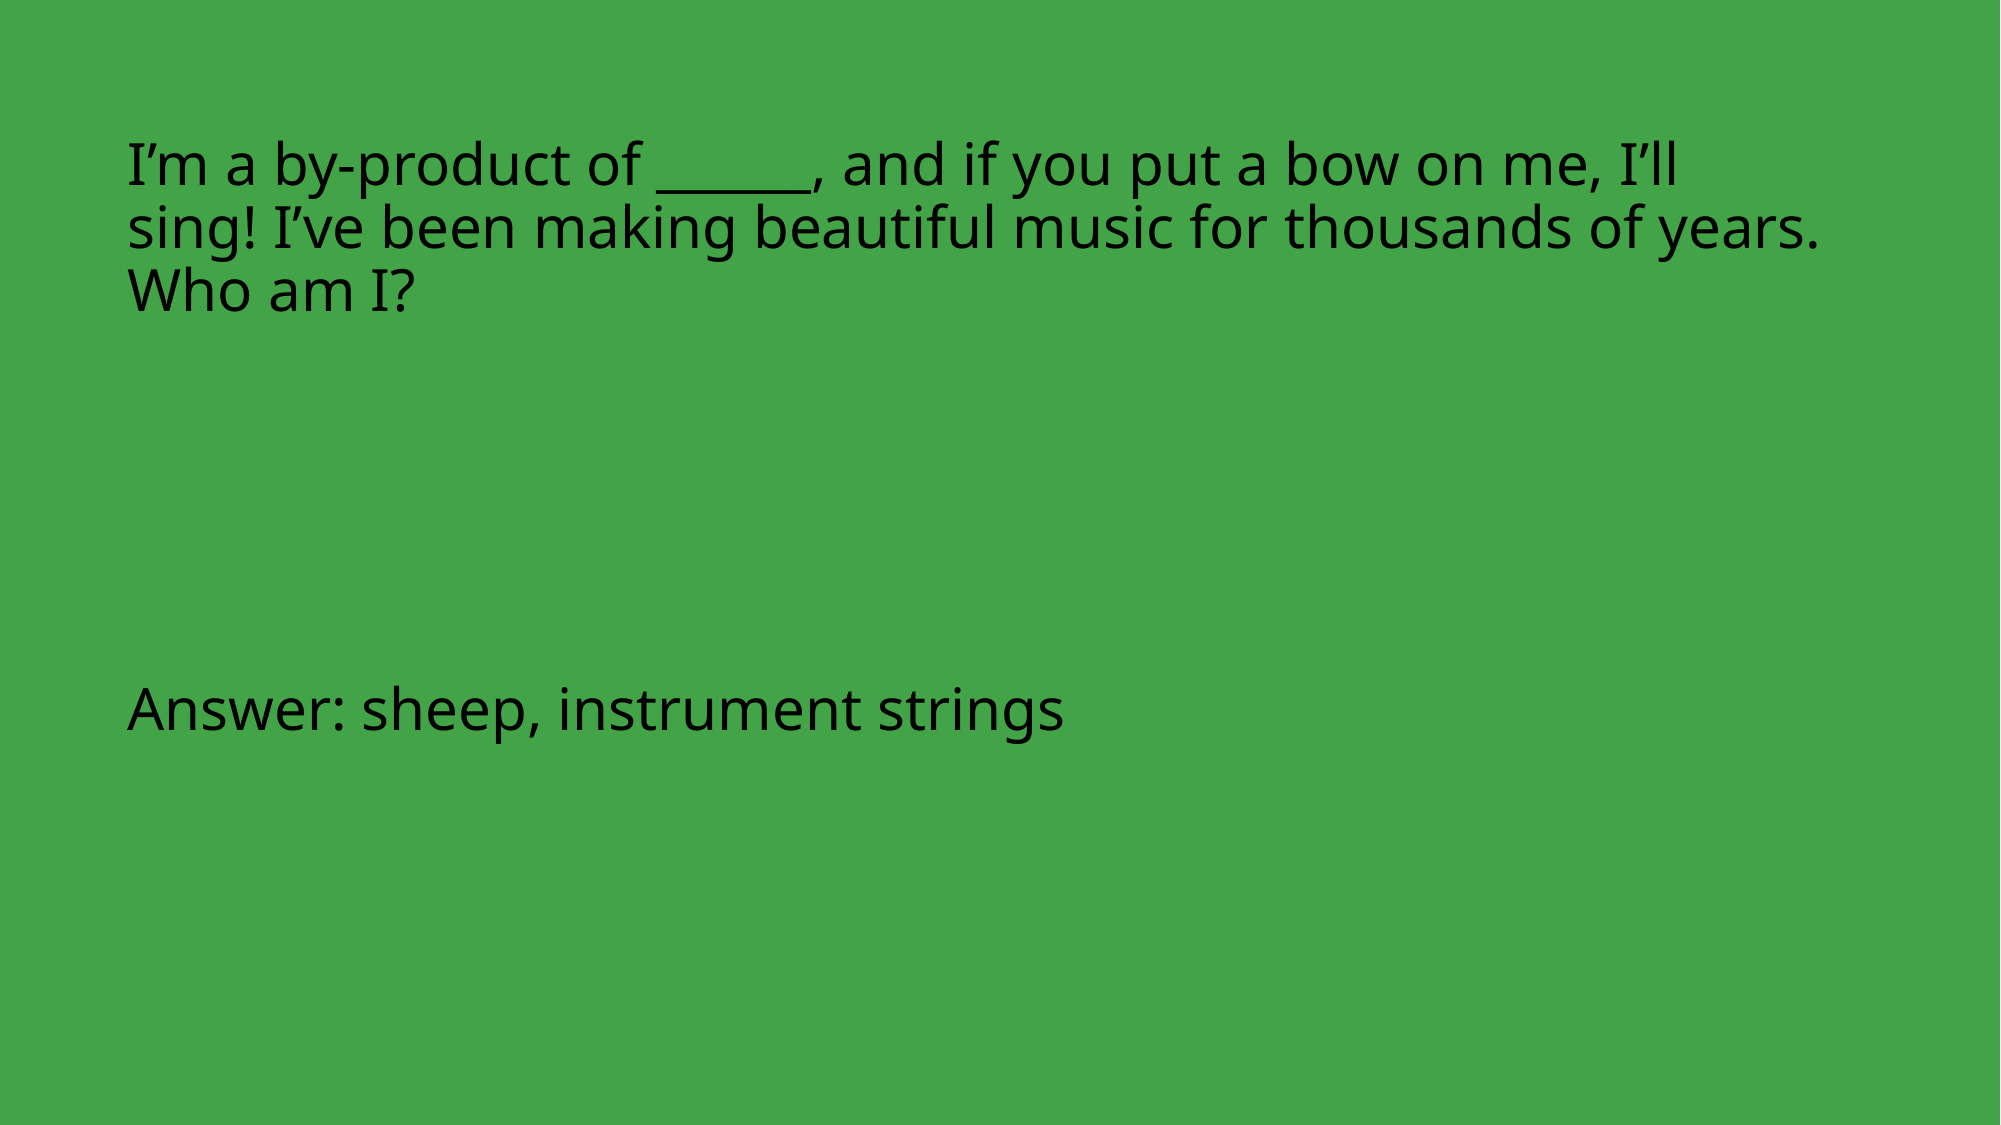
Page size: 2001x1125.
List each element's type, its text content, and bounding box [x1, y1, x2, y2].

list I’m a by-product of ______, and if you put a bow on me, I’ll sing! I’ve been making beautiful music for thousands of years. Who am I? Answer: sheep, instrument strings [112, 128, 1838, 842]
